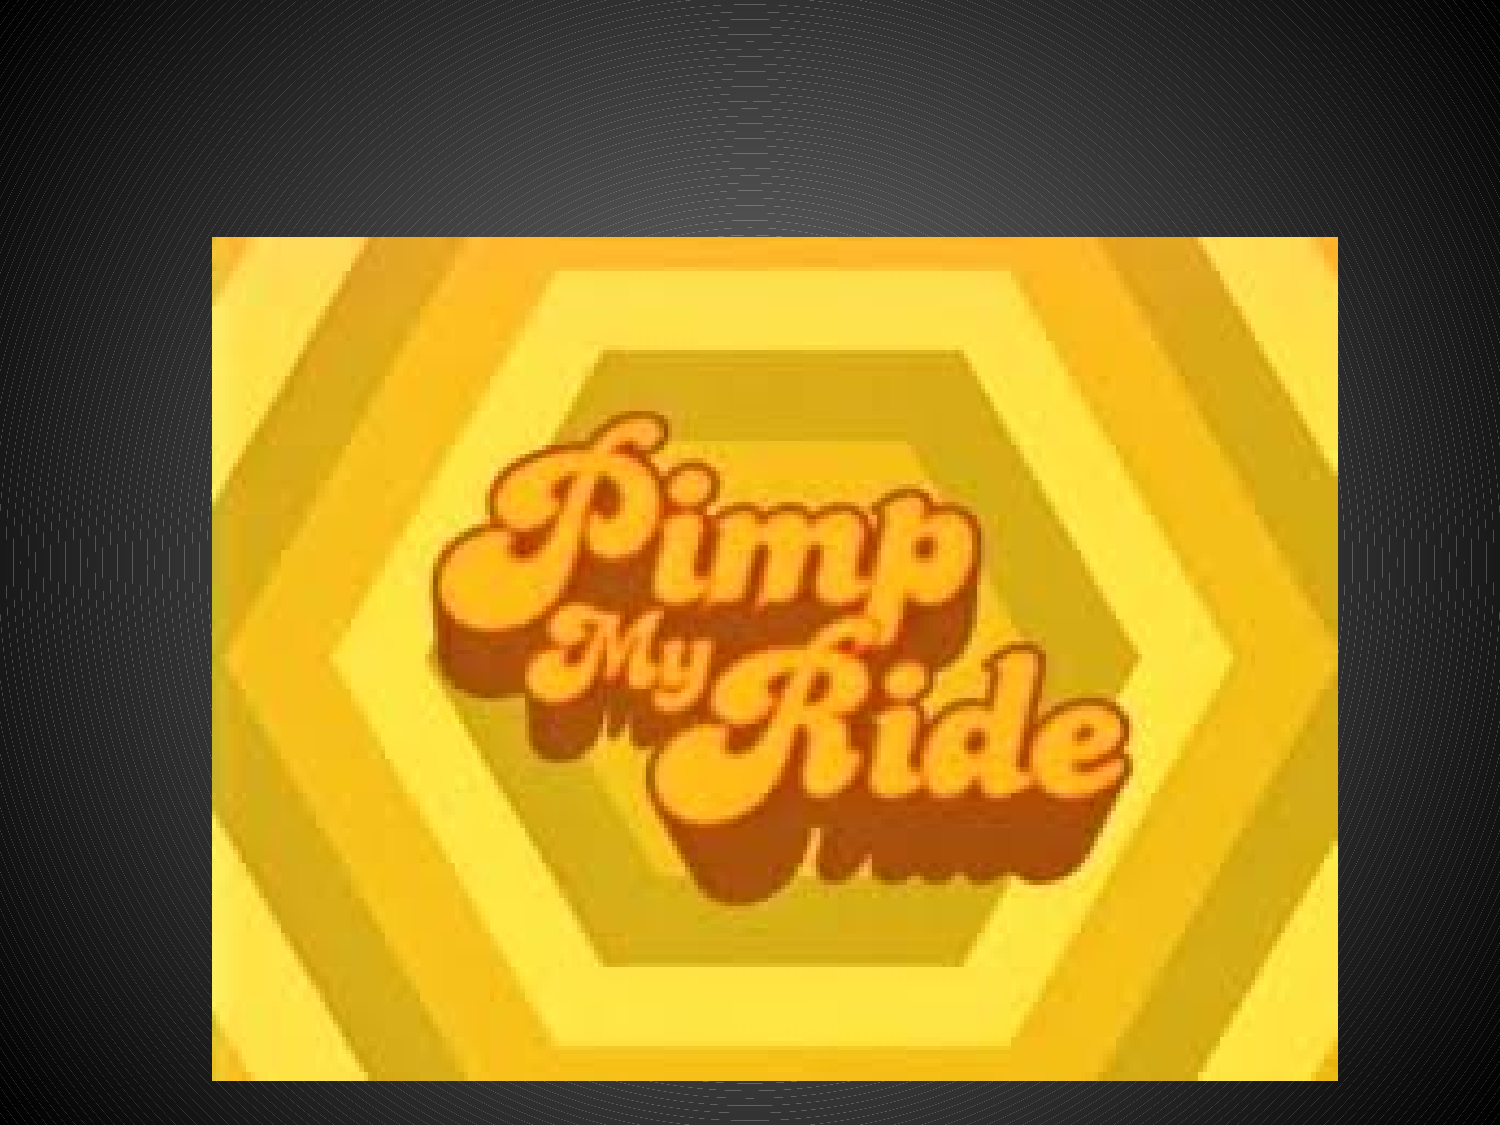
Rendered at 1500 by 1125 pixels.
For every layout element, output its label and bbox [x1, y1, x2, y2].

list [211, 236, 1338, 1081]
